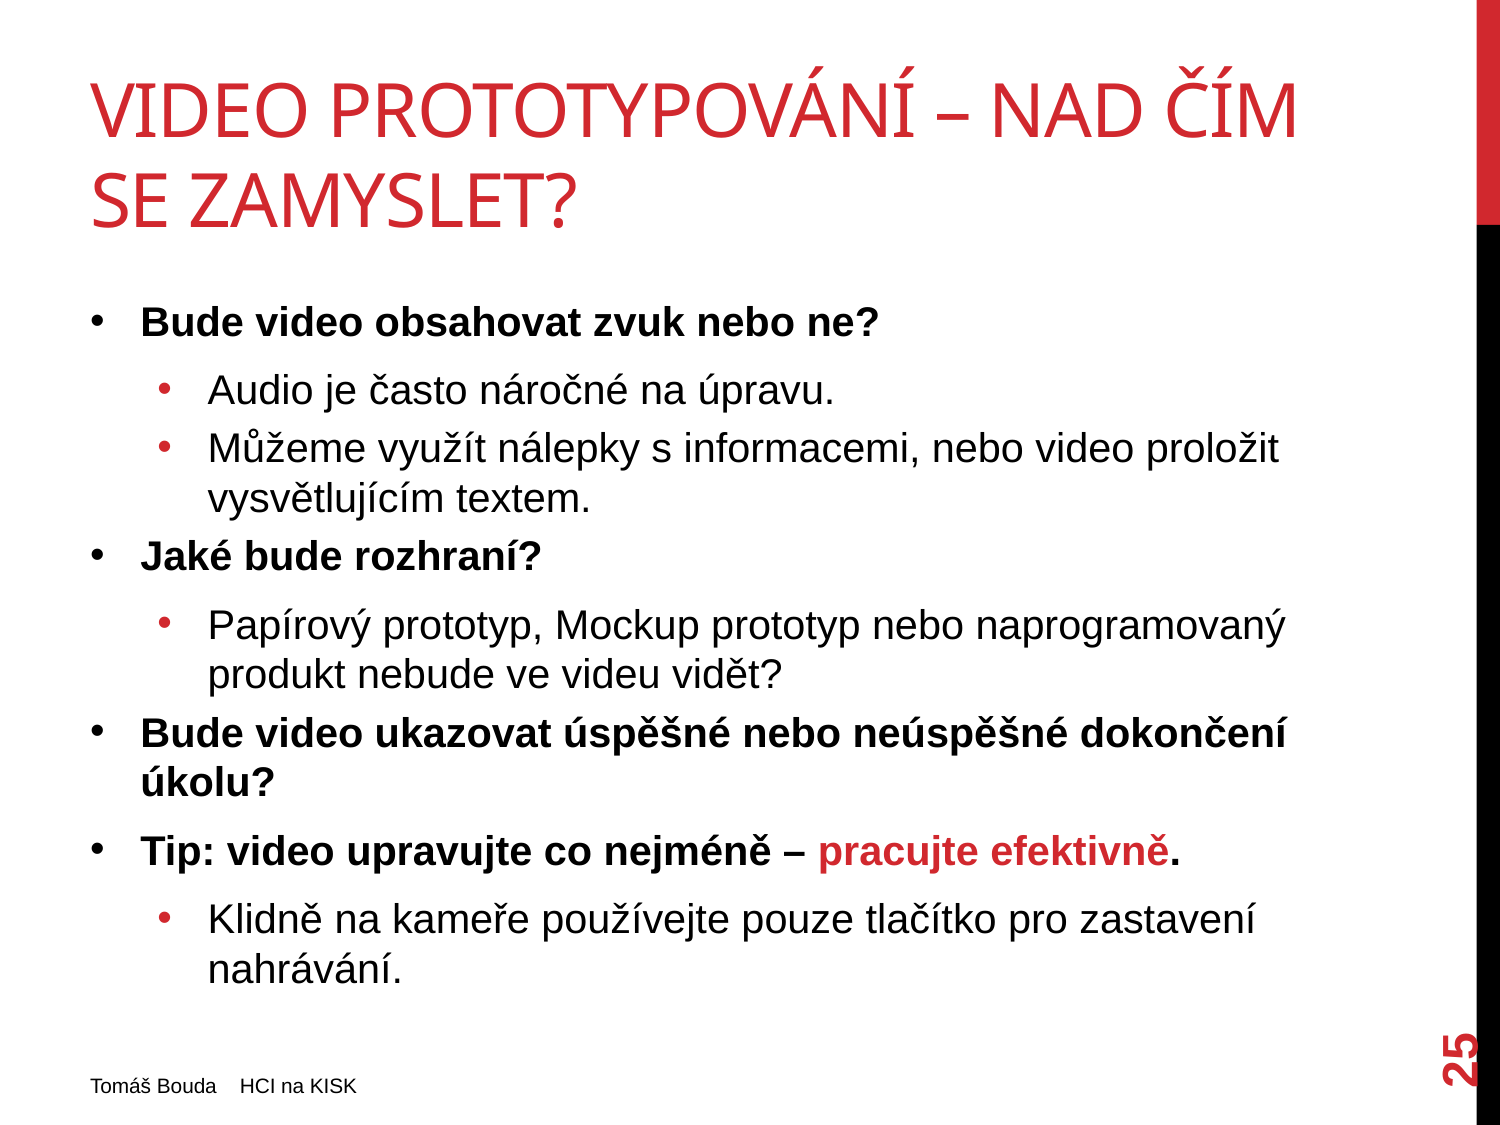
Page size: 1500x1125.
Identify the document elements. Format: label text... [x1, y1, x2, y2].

title Video prototypování – nad čím se zamyslet? [75, 25, 1329, 250]
slide_number 25 [1427, 887, 1488, 1104]
footer Tomáš Bouda HCI na KISK [75, 1065, 638, 1112]
list Bude video obsahovat zvuk nebo ne? Audio je často náročné na úpravu. Můžeme využít nálepky s informacemi, nebo video proložit vysvětlujícím textem. Jaké bude rozhraní? Papírový prototyp, Mockup prototyp nebo naprogramovaný produkt nebude ve videu vidět? Bude video ukazovat úspěšné nebo neúspěšné dokončení úkolu? Tip: video upravujte co nejméně – pracujte efektivně. Klidně na kameře používejte pouze tlačítko pro zastavení nahrávání. [75, 287, 1325, 1005]
